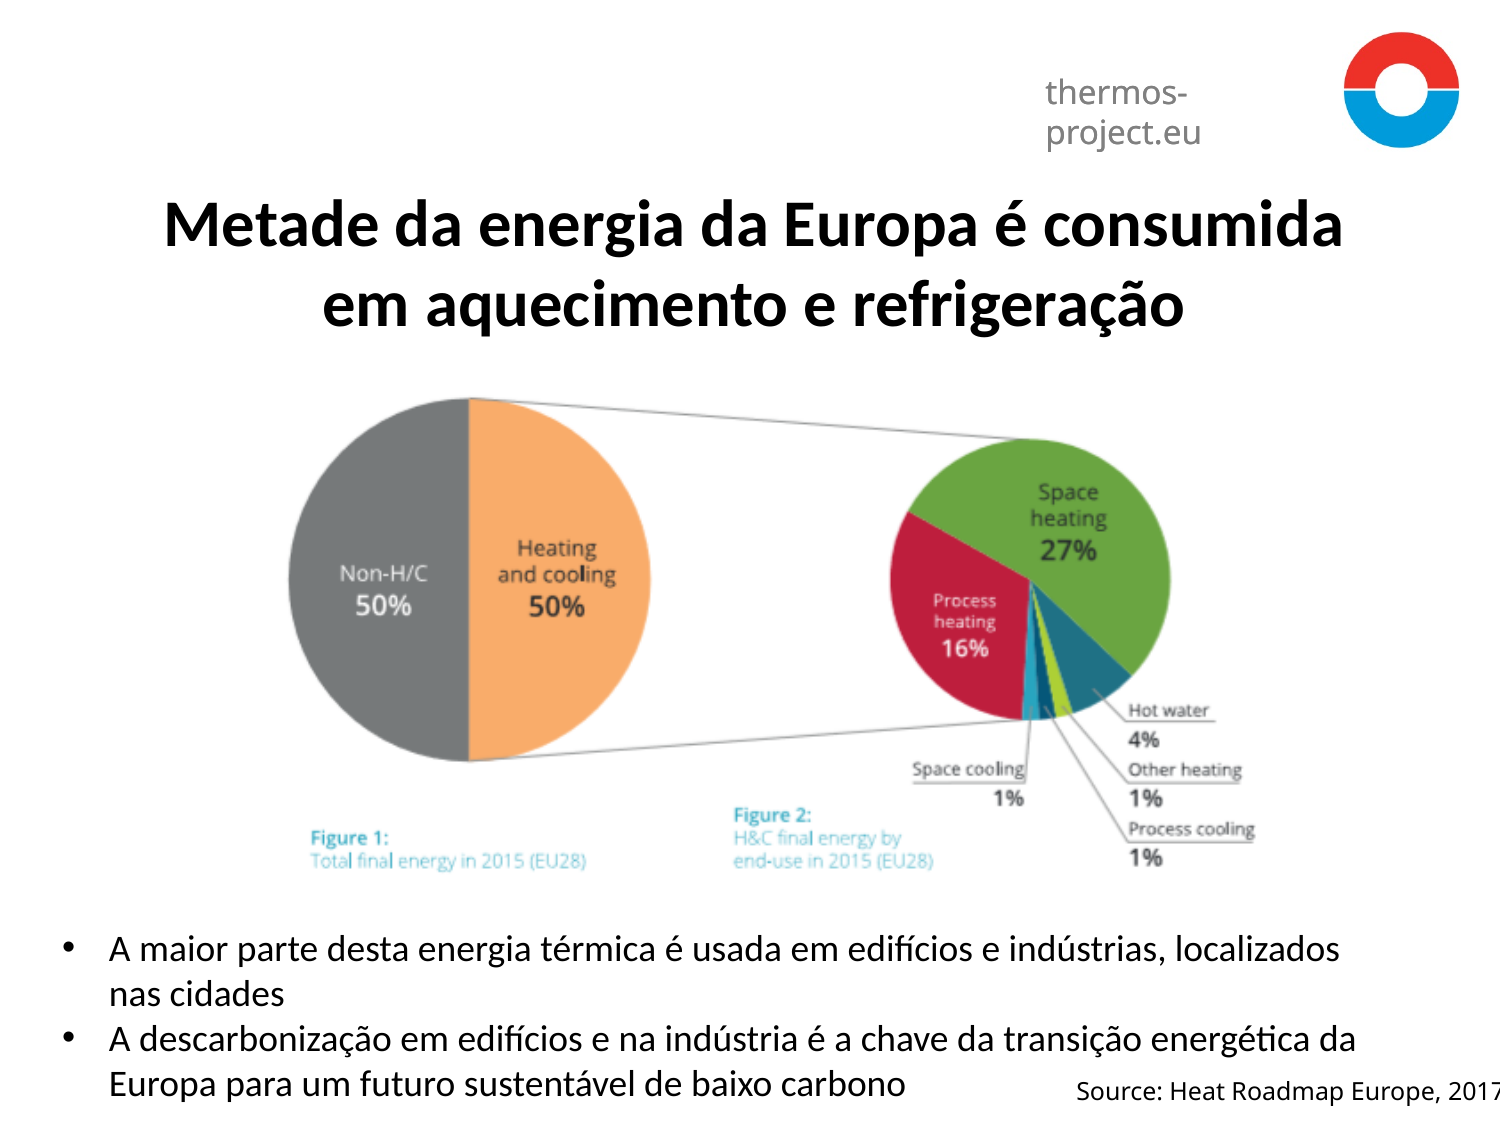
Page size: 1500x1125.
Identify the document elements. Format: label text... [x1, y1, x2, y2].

text_box A maior parte desta energia térmica é usada em edifícios e indústrias, localizados nas cidades A descarbonização em edifícios e na indústria é a chave da transição energética da Europa para um futuro sustentável de baixo carbono [47, 916, 1418, 1112]
text_box Metade da energia da Europa é consumida em aquecimento e refrigeração [144, 172, 1365, 348]
picture [1342, 30, 1461, 152]
text_box Source: Heat Roadmap Europe, 2017 [1061, 1067, 1500, 1113]
picture [218, 373, 1304, 917]
